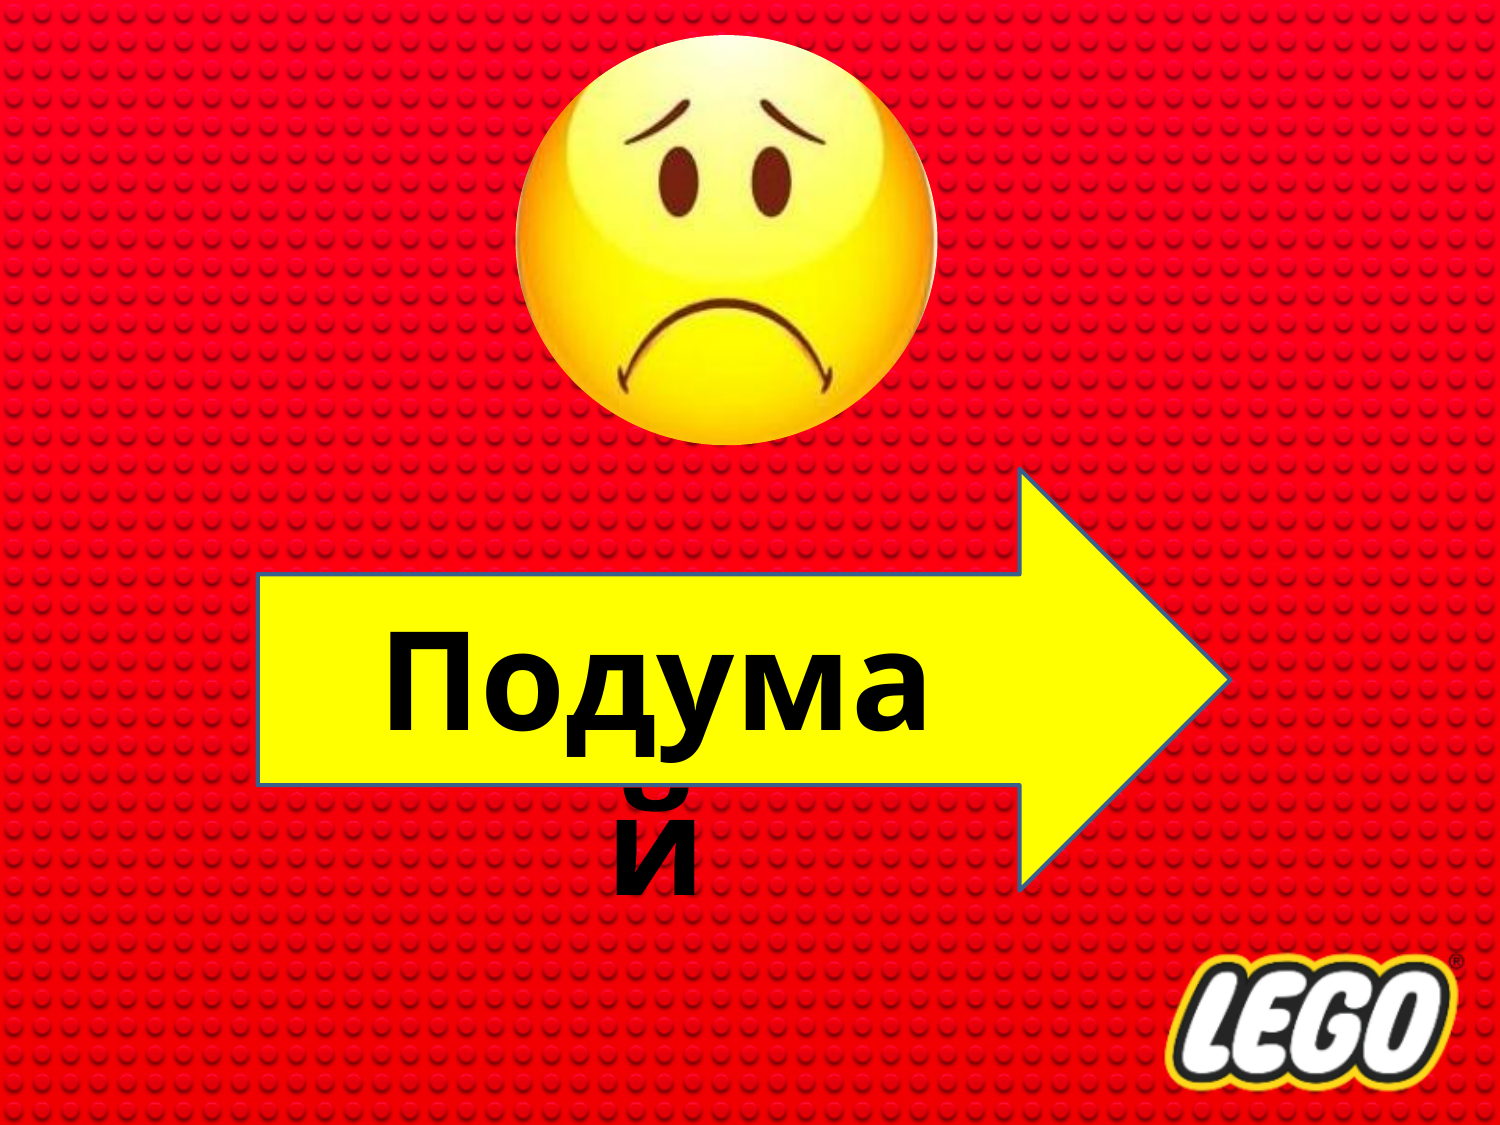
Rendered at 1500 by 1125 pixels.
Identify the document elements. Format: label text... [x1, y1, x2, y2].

picture [0, 0, 1500, 1125]
text_box Подумай [316, 585, 997, 931]
text_box [255, 466, 1233, 893]
